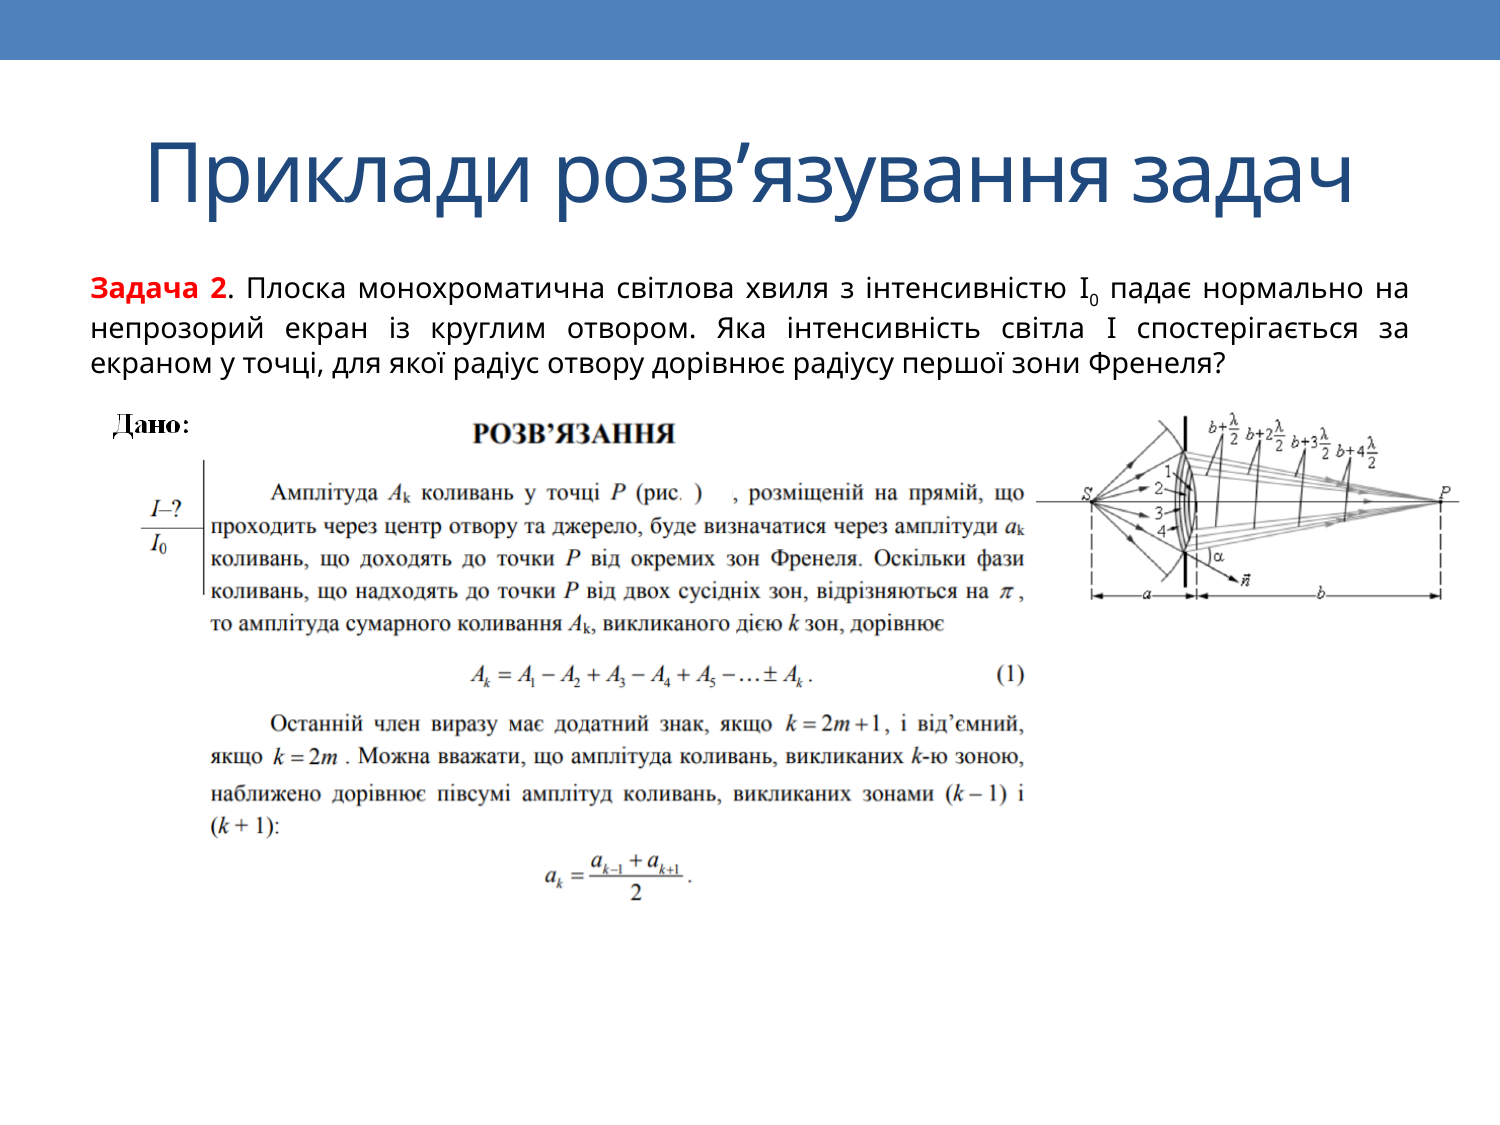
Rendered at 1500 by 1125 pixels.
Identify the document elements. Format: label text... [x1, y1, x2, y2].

list Задача 2. Плоска монохроматична світлова хвиля з інтенсивністю I0 падає нормально на непрозорий екран із круглим отвором. Яка інтенсивність світла I спостерігається за екраном у точці, для якої радіус отвору дорівнює радіусу першої зони Френеля? [75, 262, 1425, 409]
picture [100, 396, 1461, 912]
title Приклади розв’язування задач [75, 87, 1425, 250]
